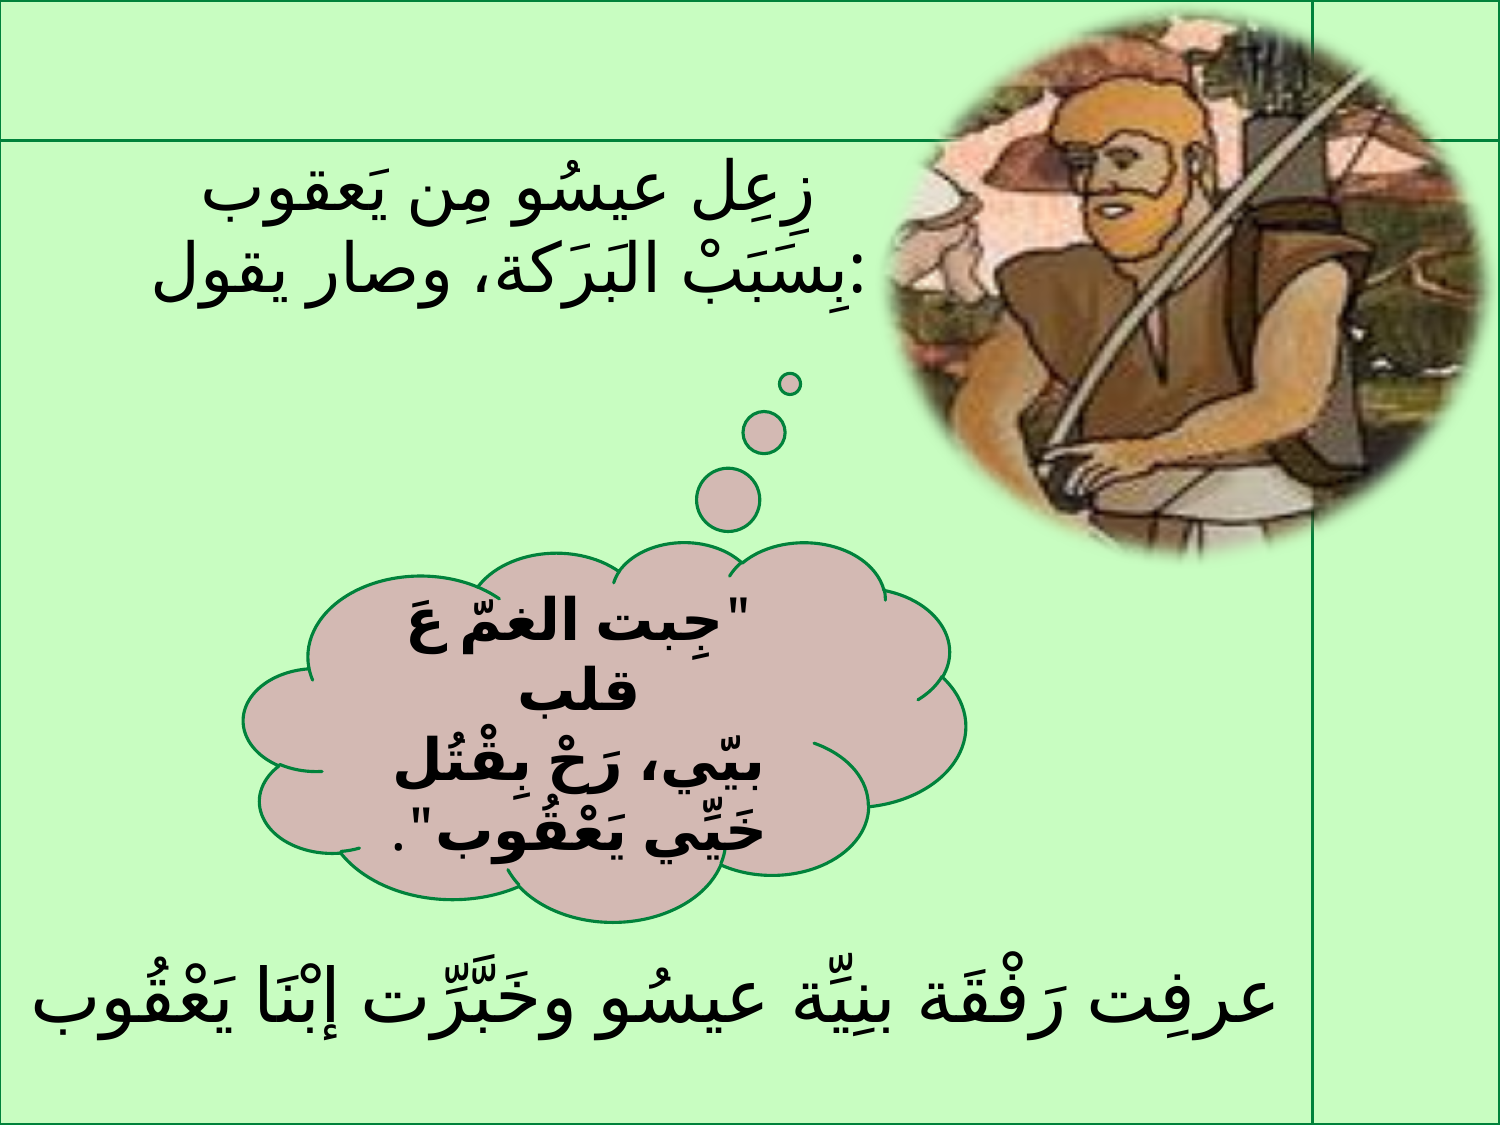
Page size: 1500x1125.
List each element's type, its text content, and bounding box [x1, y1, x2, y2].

text_box "جِبت الغمّ عَ قلب بيّي، رَحْ بِقْتُل خَيِّي يَعْقُوب". [694, 466, 762, 534]
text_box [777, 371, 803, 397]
picture [873, 0, 1500, 571]
text_box زِعِل عيسُو مِن يَعقوب بِسَبَبْ البَرَكة، وصار يقول: [133, 134, 868, 314]
text_box "جِبت الغمّ عَ قلب بيّي، رَحْ بِقْتُل خَيِّي يَعْقُوب". [241, 541, 968, 925]
text_box "جِبت الغمّ عَ قلب بيّي، رَحْ بِقْتُل خَيِّي يَعْقُوب". [741, 409, 787, 456]
text_box عرفِت رَفْقَة بنِيِّة عيسُو وخَبَّرِّت إبْنَا يَعْقُوب [0, 0, 1500, 1125]
